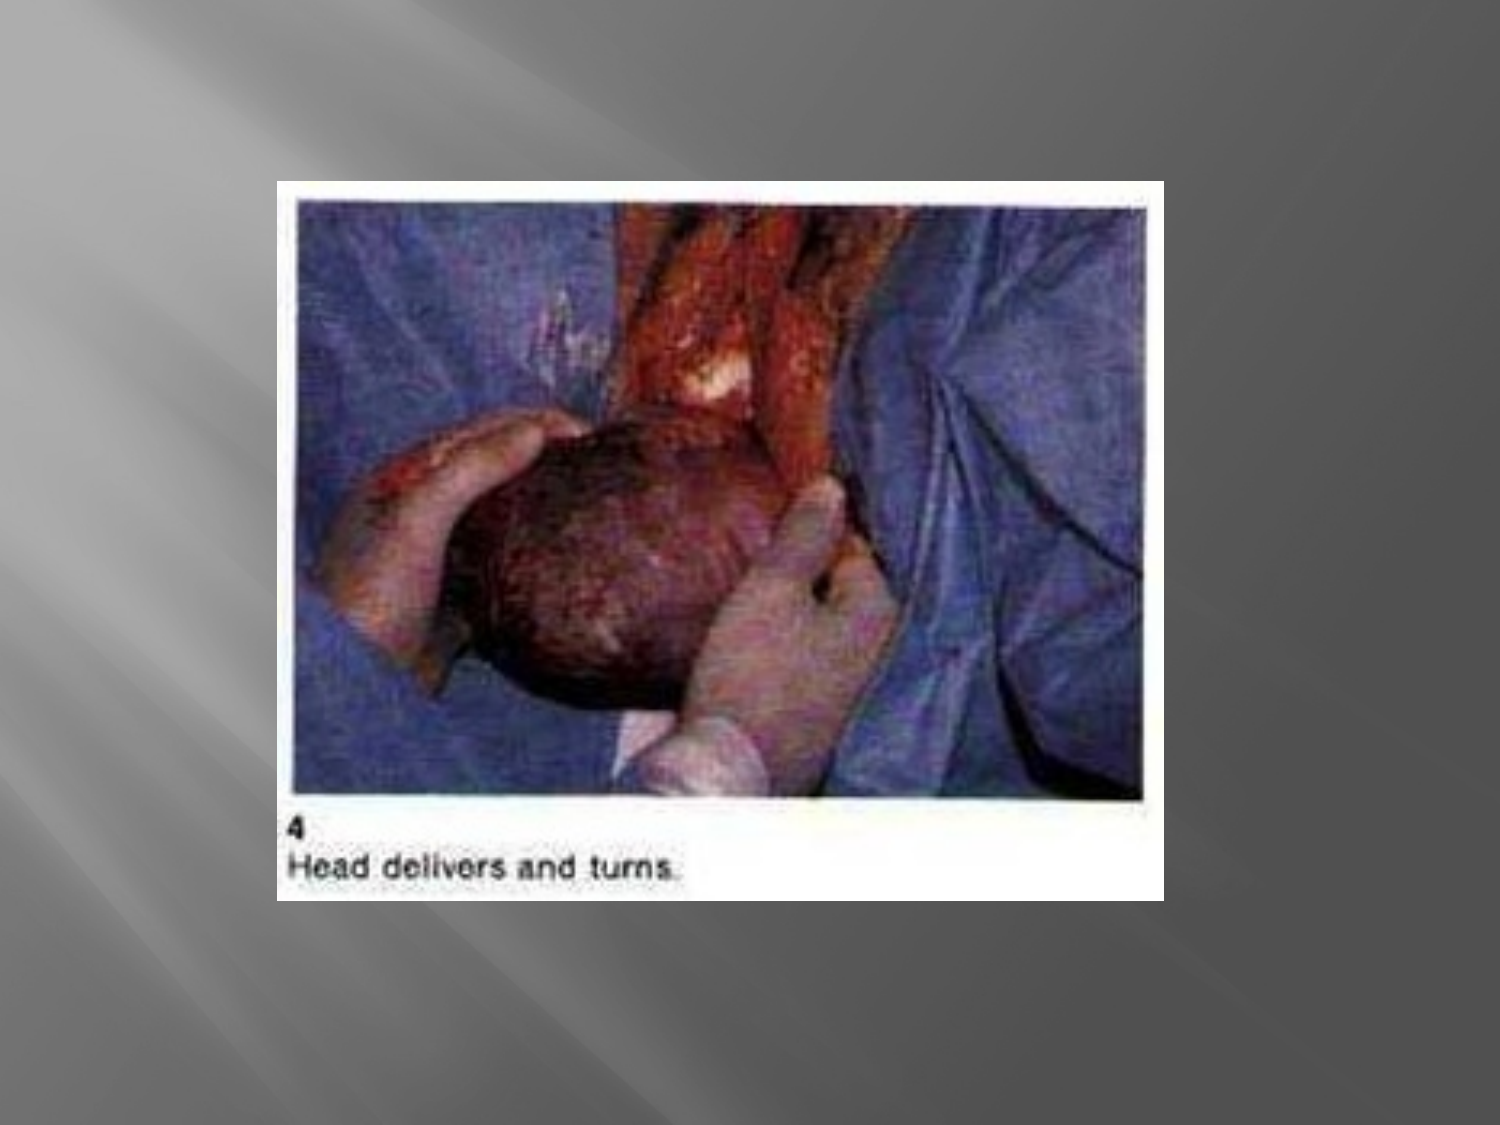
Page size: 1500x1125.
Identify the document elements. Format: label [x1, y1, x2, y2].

list [277, 181, 1164, 901]
